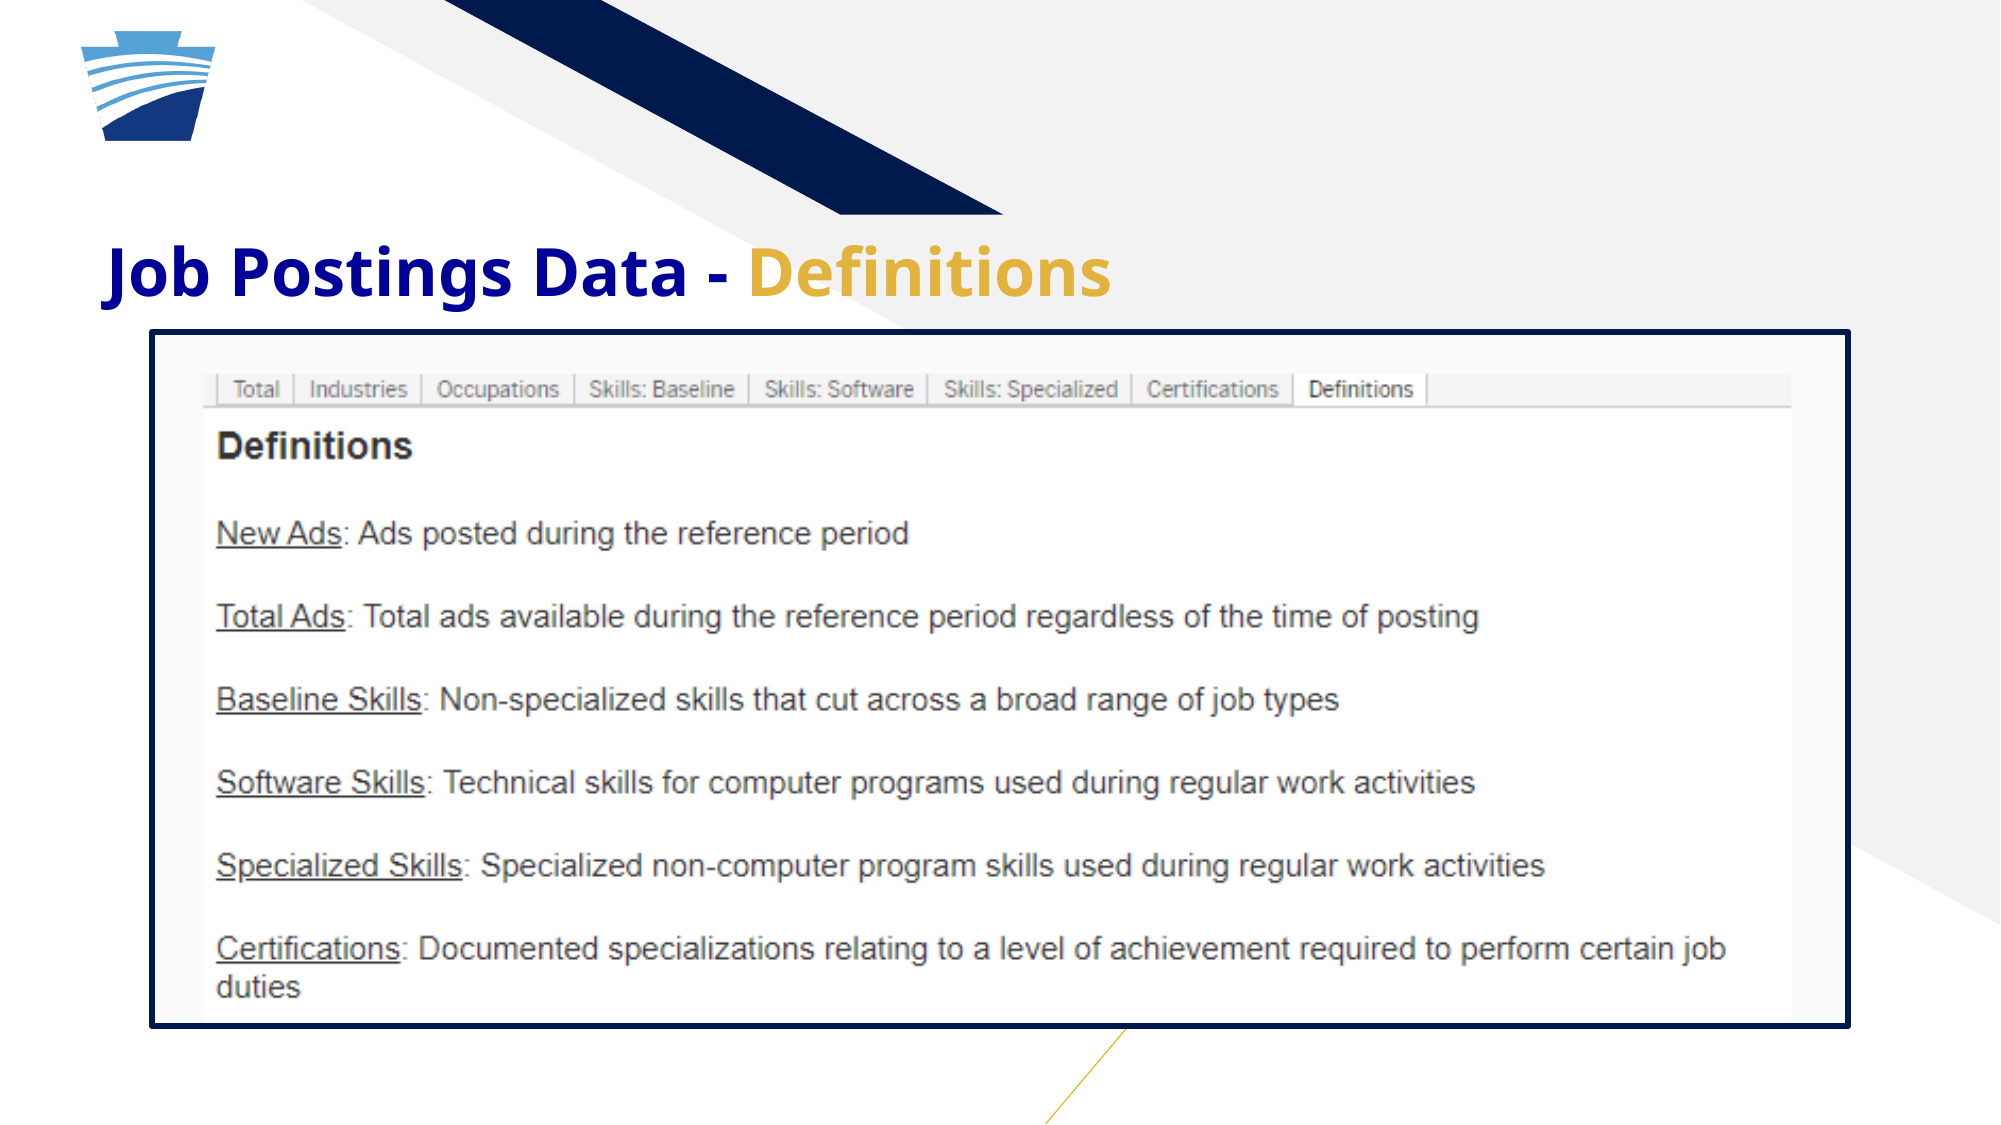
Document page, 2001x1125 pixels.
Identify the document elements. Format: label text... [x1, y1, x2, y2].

picture [64, 15, 230, 156]
picture [155, 334, 1845, 1024]
text_box Job Postings Data - Definitions [91, 222, 1235, 318]
